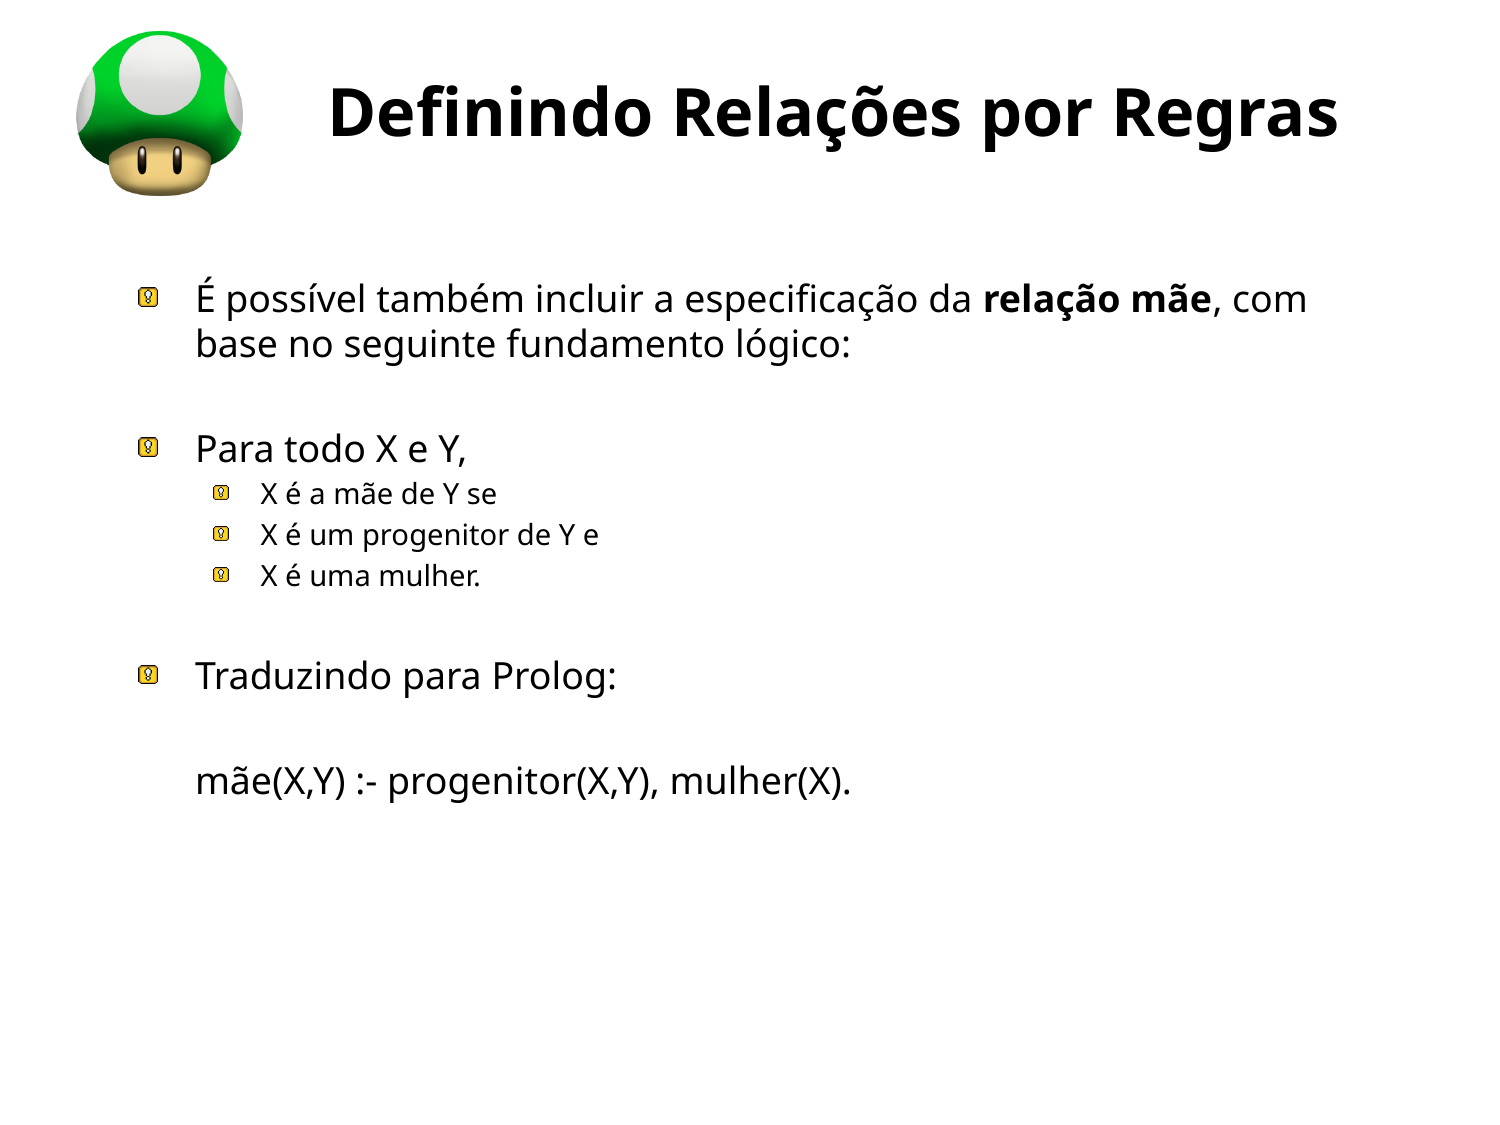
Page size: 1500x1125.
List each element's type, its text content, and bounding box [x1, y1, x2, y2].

list É possível também incluir a especificação da relação mãe, com base no seguinte fundamento lógico: Para todo X e Y, X é a mãe de Y se X é um progenitor de Y e X é uma mulher. Traduzindo para Prolog: mãe(X,Y) :- progenitor(X,Y), mulher(X). [123, 267, 1353, 941]
picture [76, 30, 243, 197]
title Definindo Relações por Regras [312, 37, 1426, 183]
picture [213, 526, 229, 541]
picture [138, 665, 158, 684]
picture [213, 567, 229, 582]
picture [138, 437, 158, 457]
picture [213, 485, 229, 500]
picture [138, 287, 158, 307]
